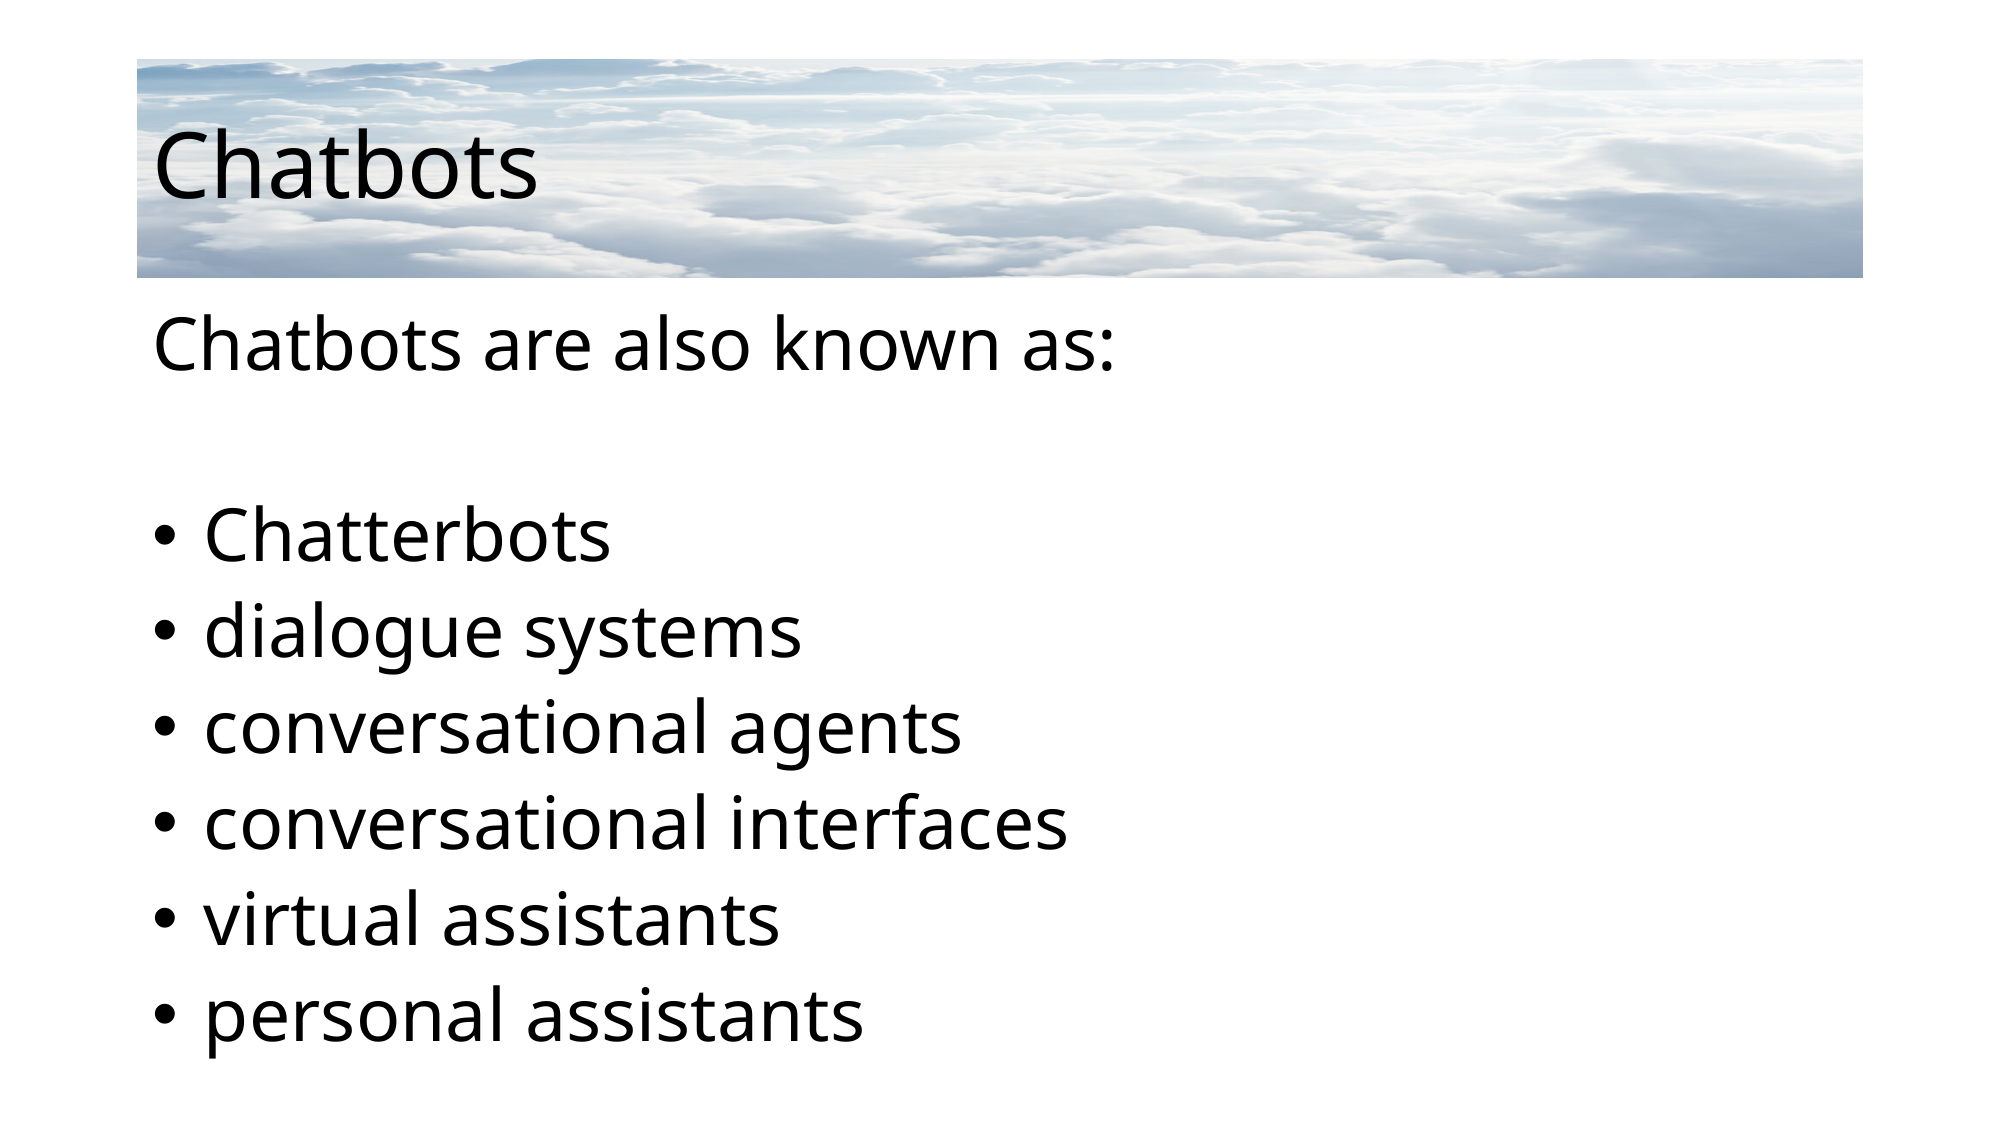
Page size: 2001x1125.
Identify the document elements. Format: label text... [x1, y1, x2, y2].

picture [136, 59, 1863, 278]
list Chatbots are also known as: Chatterbots dialogue systems conversational agents conversational interfaces virtual assistants personal assistants [137, 299, 1863, 1066]
